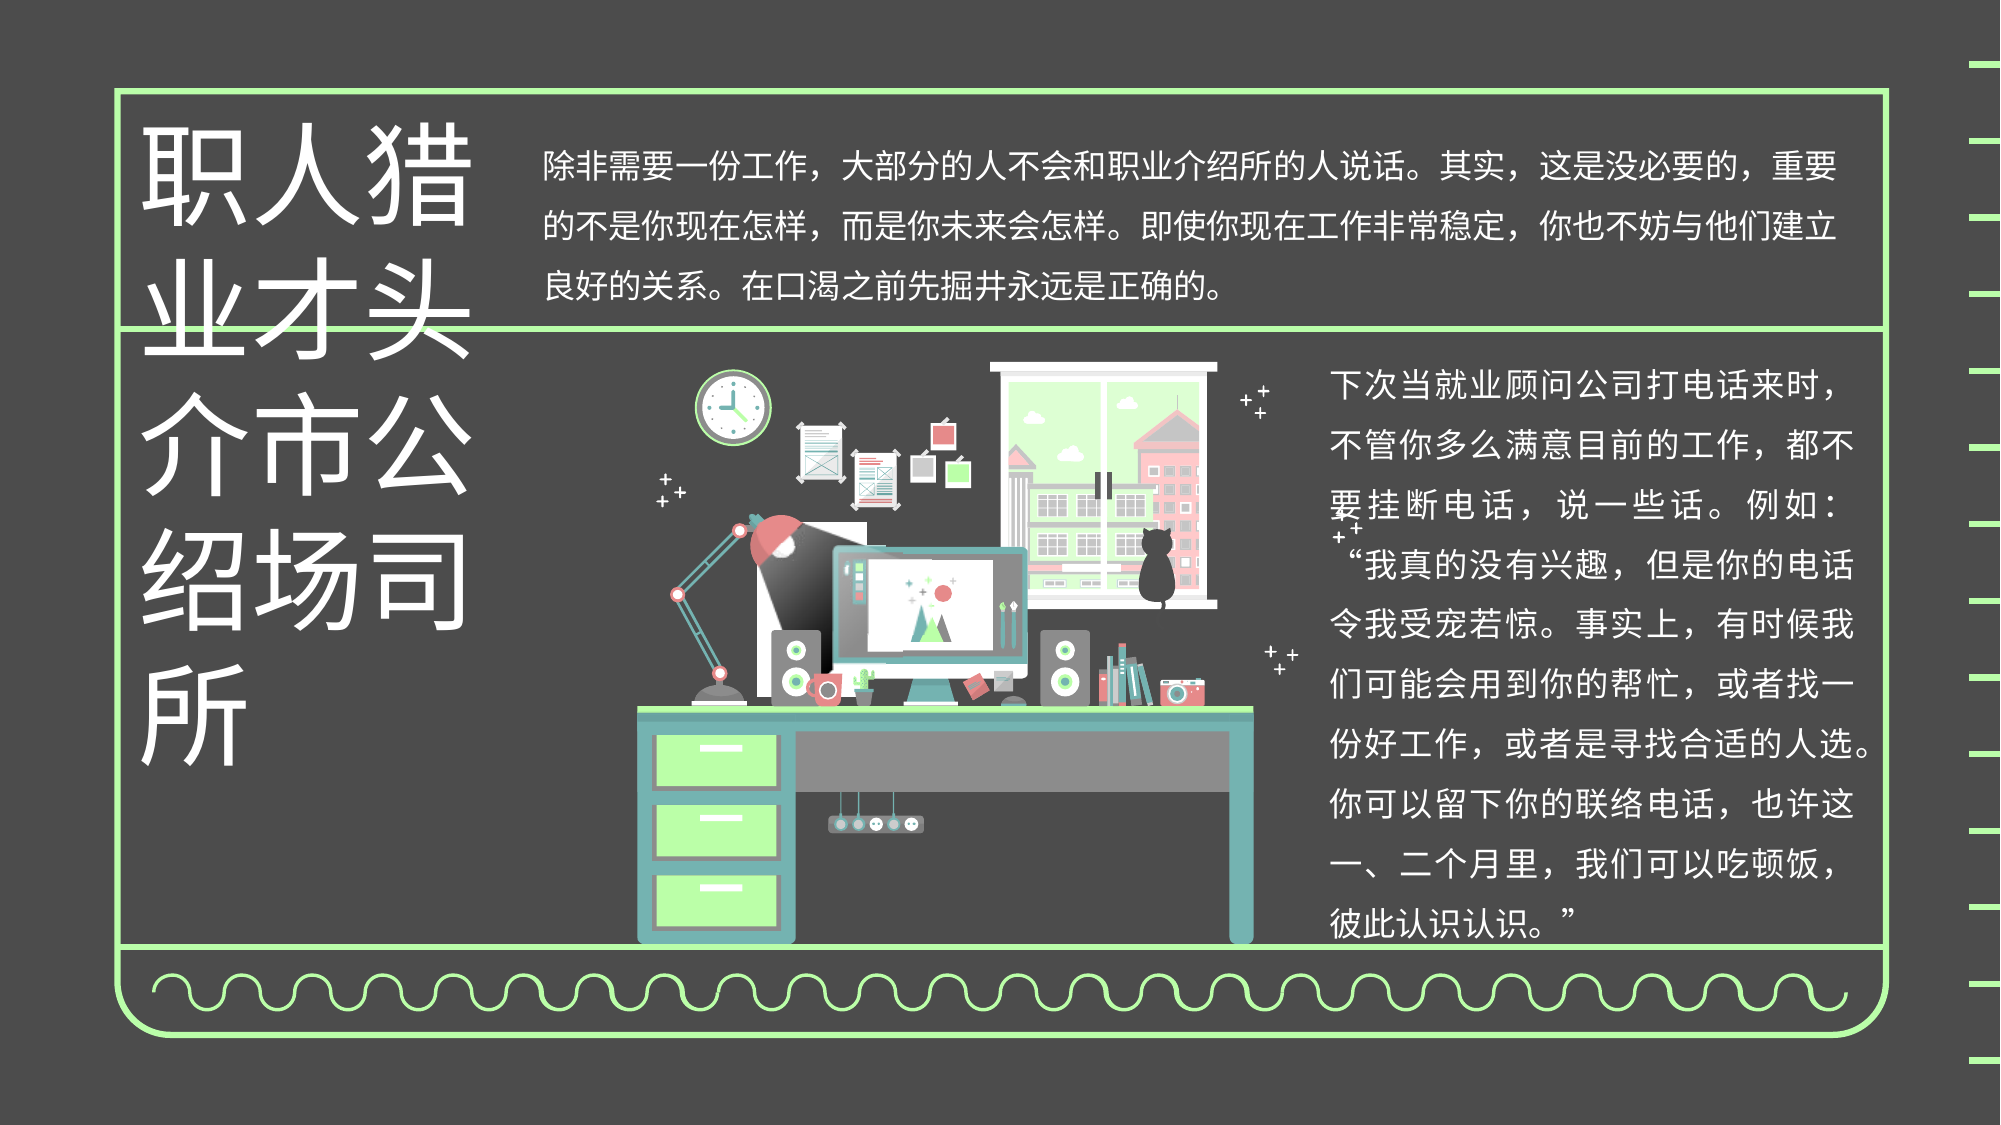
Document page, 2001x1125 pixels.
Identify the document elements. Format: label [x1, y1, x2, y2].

text_box [1501, 531, 2000, 594]
text_box [151, 973, 1848, 1012]
text_box [117, 91, 1886, 1035]
